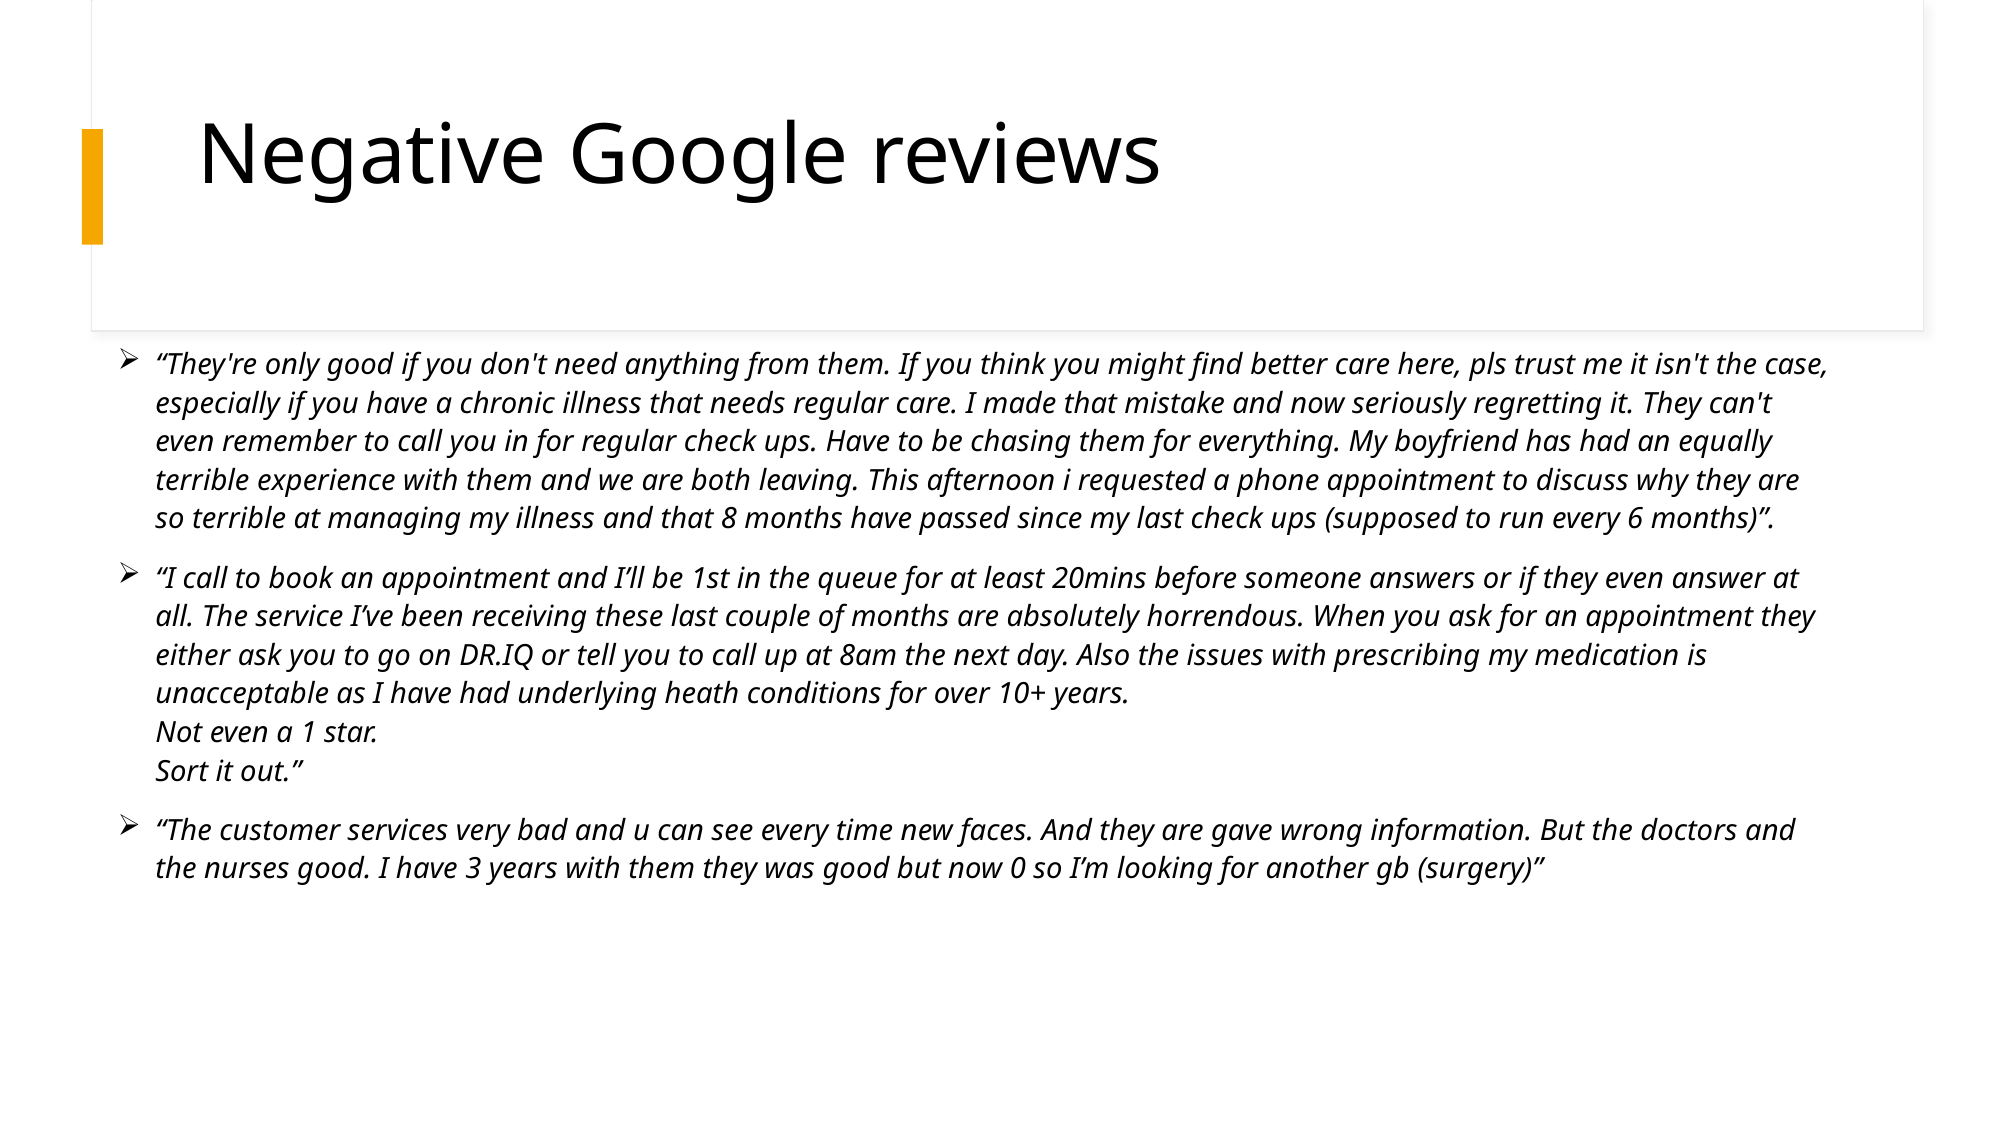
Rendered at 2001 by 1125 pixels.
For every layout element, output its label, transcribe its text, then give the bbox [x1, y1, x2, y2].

list “They're only good if you don't need anything from them. If you think you might find better care here, pls trust me it isn't the case, especially if you have a chronic illness that needs regular care. I made that mistake and now seriously regretting it. They can't even remember to call you in for regular check ups. Have to be chasing them for everything. My boyfriend has had an equally terrible experience with them and we are both leaving. This afternoon i requested a phone appointment to discuss why they are so terrible at managing my illness and that 8 months have passed since my last check ups (supposed to run every 6 months)”. “I call to book an appointment and I’ll be 1st in the queue for at least 20mins before someone answers or if they even answer at all. The service I’ve been receiving these last couple of months are absolutely horrendous. When you ask for an appointment they either ask you to go on DR.IQ or tell you to call up at 8am the next day. Also the issues with prescribing my medication is unacceptable as I have had underlying heath conditions for over 10+ years. Not even a 1 star. Sort it out.” “The customer services very bad and u can see every time new faces. And they are gave wrong information. But the doctors and the nurses good. I have 3 years with them they was good but now 0 so I’m looking for another gb (surgery)” [102, 334, 1851, 1013]
title Negative Google reviews [183, 90, 1851, 223]
